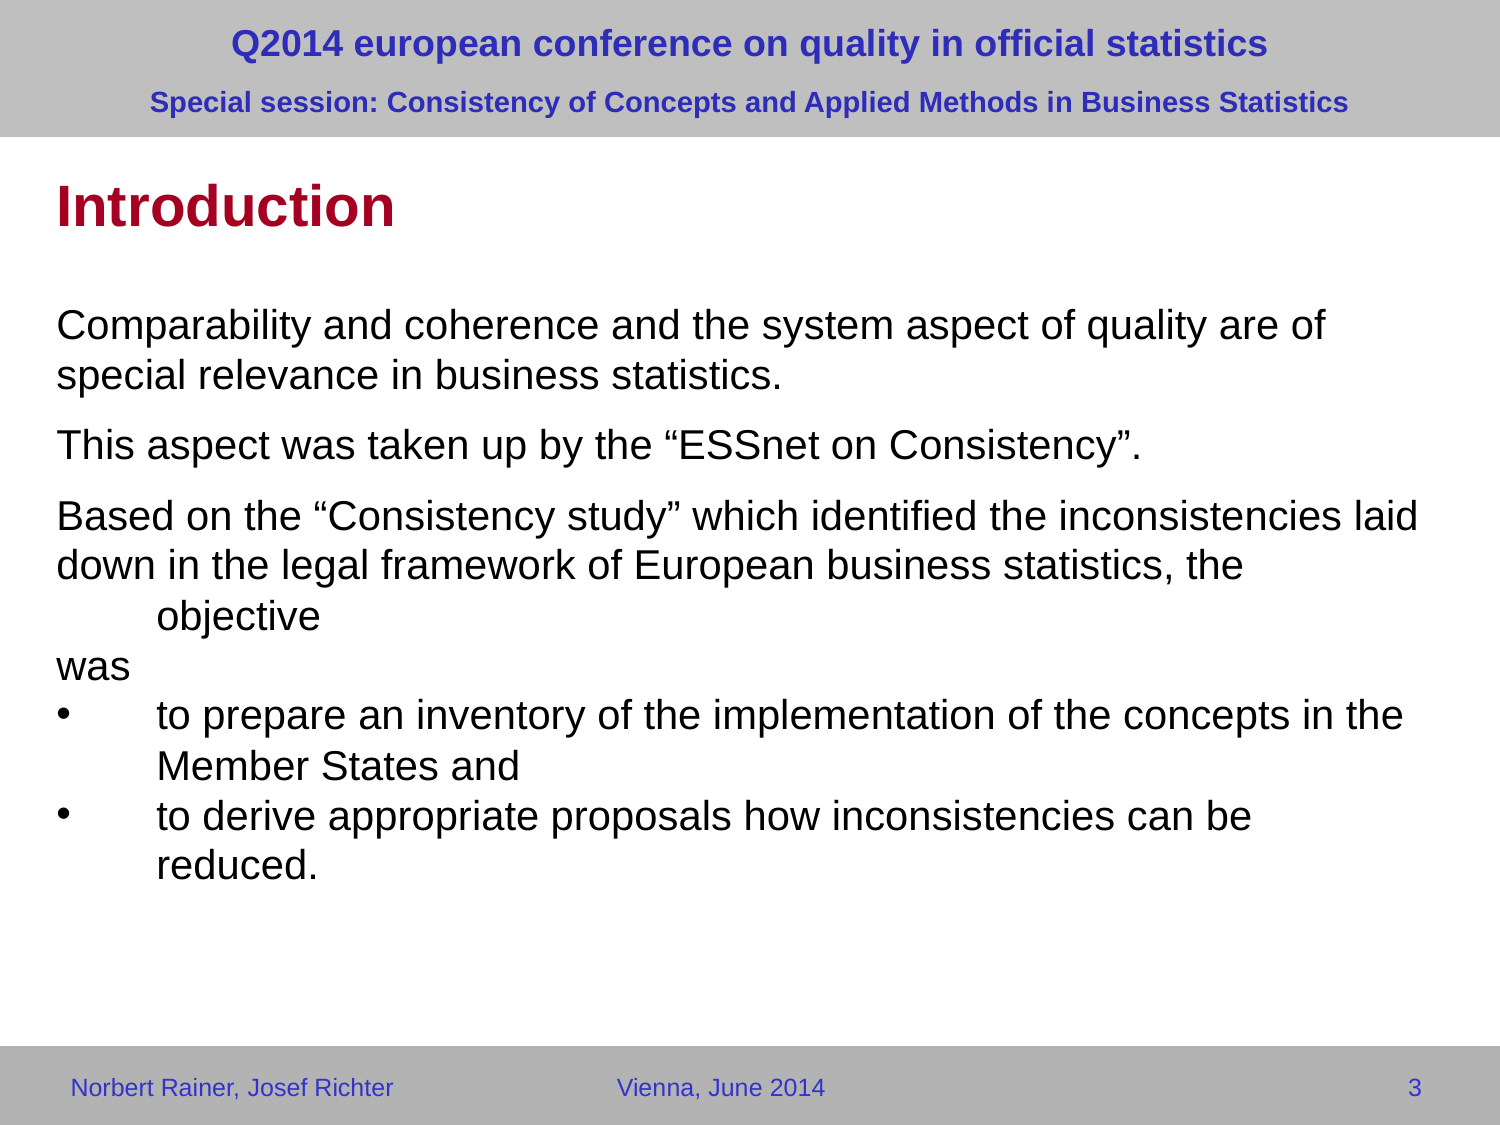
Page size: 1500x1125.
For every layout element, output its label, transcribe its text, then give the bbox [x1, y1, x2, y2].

subtitle Comparability and coherence and the system aspect of quality are of special relevance in business statistics. This aspect was taken up by the “ESSnet on Consistency”. Based on the “Consistency study” which identified the inconsistencies laid down in the legal framework of European business statistics, the objective was to prepare an inventory of the implementation of the concepts in the Member States and to derive appropriate proposals how inconsistencies can be reduced. [41, 290, 1436, 965]
title Introduction [41, 160, 1447, 267]
text_box Q2014 european conference on quality in official statistics Special session: Consistency of Concepts and Applied Methods in Business Statistics [0, 0, 1500, 138]
text_box Norbert Rainer, Josef Richter Vienna, June 2014 3 [0, 1046, 1500, 1125]
